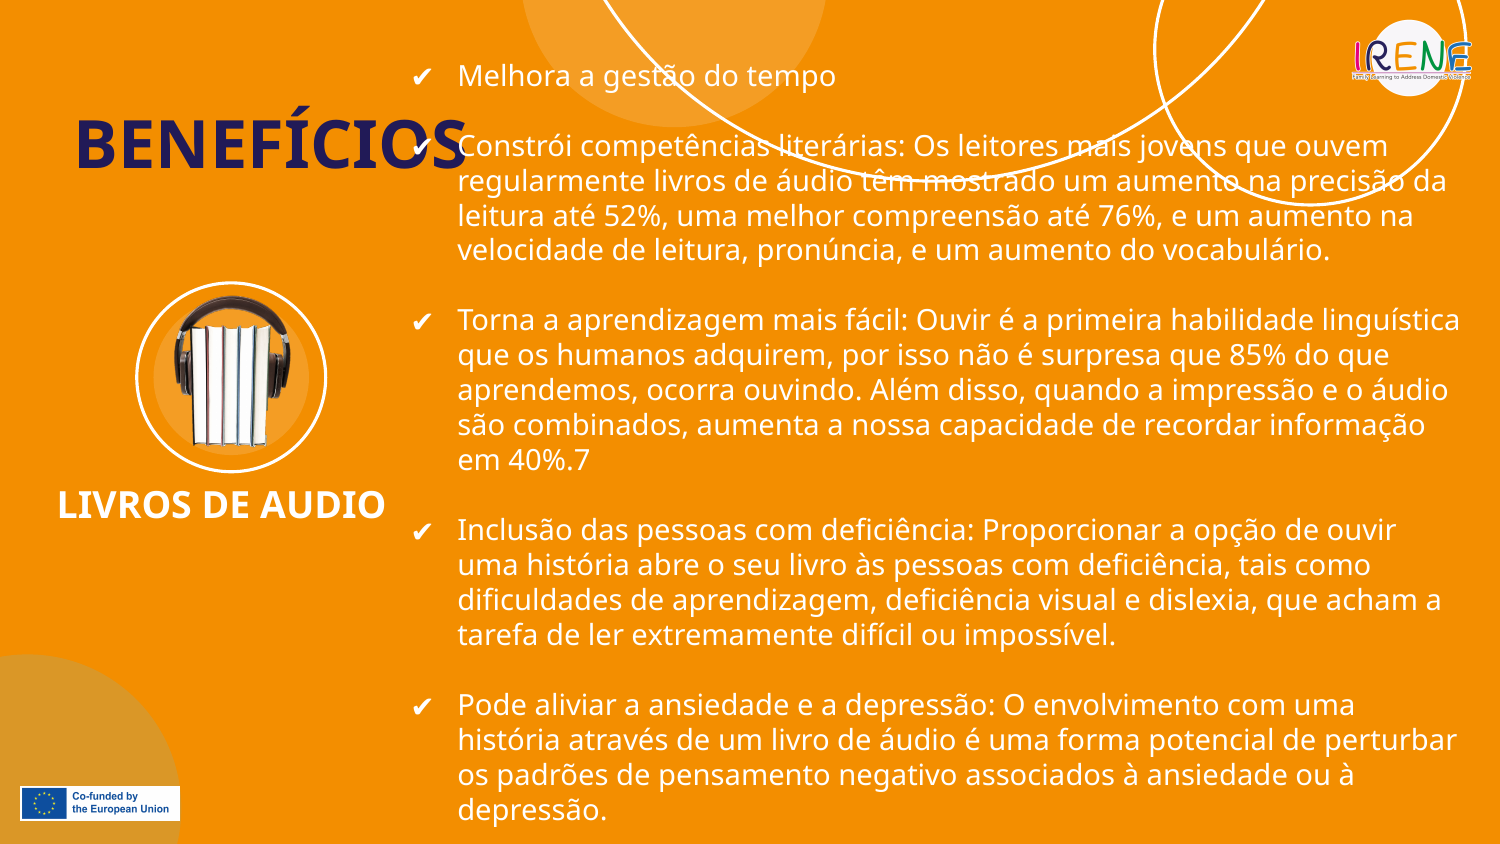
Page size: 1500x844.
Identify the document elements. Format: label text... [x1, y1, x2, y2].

picture [19, 786, 180, 821]
text_box LIVROS DE AUDIO [41, 473, 979, 534]
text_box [316, 282, 326, 472]
picture [1319, 19, 1500, 98]
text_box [136, 282, 144, 472]
text_box Melhora a gestão do tempo Constrói competências literárias: Os leitores mais jovens que ouvem regularmente livros de áudio têm mostrado um aumento na precisão da leitura até 52%, uma melhor compreensão até 76%, e um aumento na velocidade de leitura, pronúncia, e um aumento do vocabulário. Torna a aprendizagem mais fácil: Ouvir é a primeira habilidade linguística que os humanos adquirem, por isso não é surpresa que 85% do que aprendemos, ocorra ouvindo. Além disso, quando a impressão e o áudio são combinados, aumenta a nossa capacidade de recordar informação em 40%.7 Inclusão das pessoas com deficiência: Proporcionar a opção de ouvir uma história abre o seu livro às pessoas com deficiência, tais como dificuldades de aprendizagem, deficiência visual e dislexia, que acham a tarefa de ler extremamente difícil ou impossível. Pode aliviar a ansiedade e a depressão: O envolvimento com uma história através de um livro de áudio é uma forma potencial de perturbar os padrões de pensamento negativo associados à ansiedade ou à depressão. [395, 41, 1480, 824]
picture [149, 254, 313, 472]
title BENEFÍCIOS [58, 86, 395, 252]
